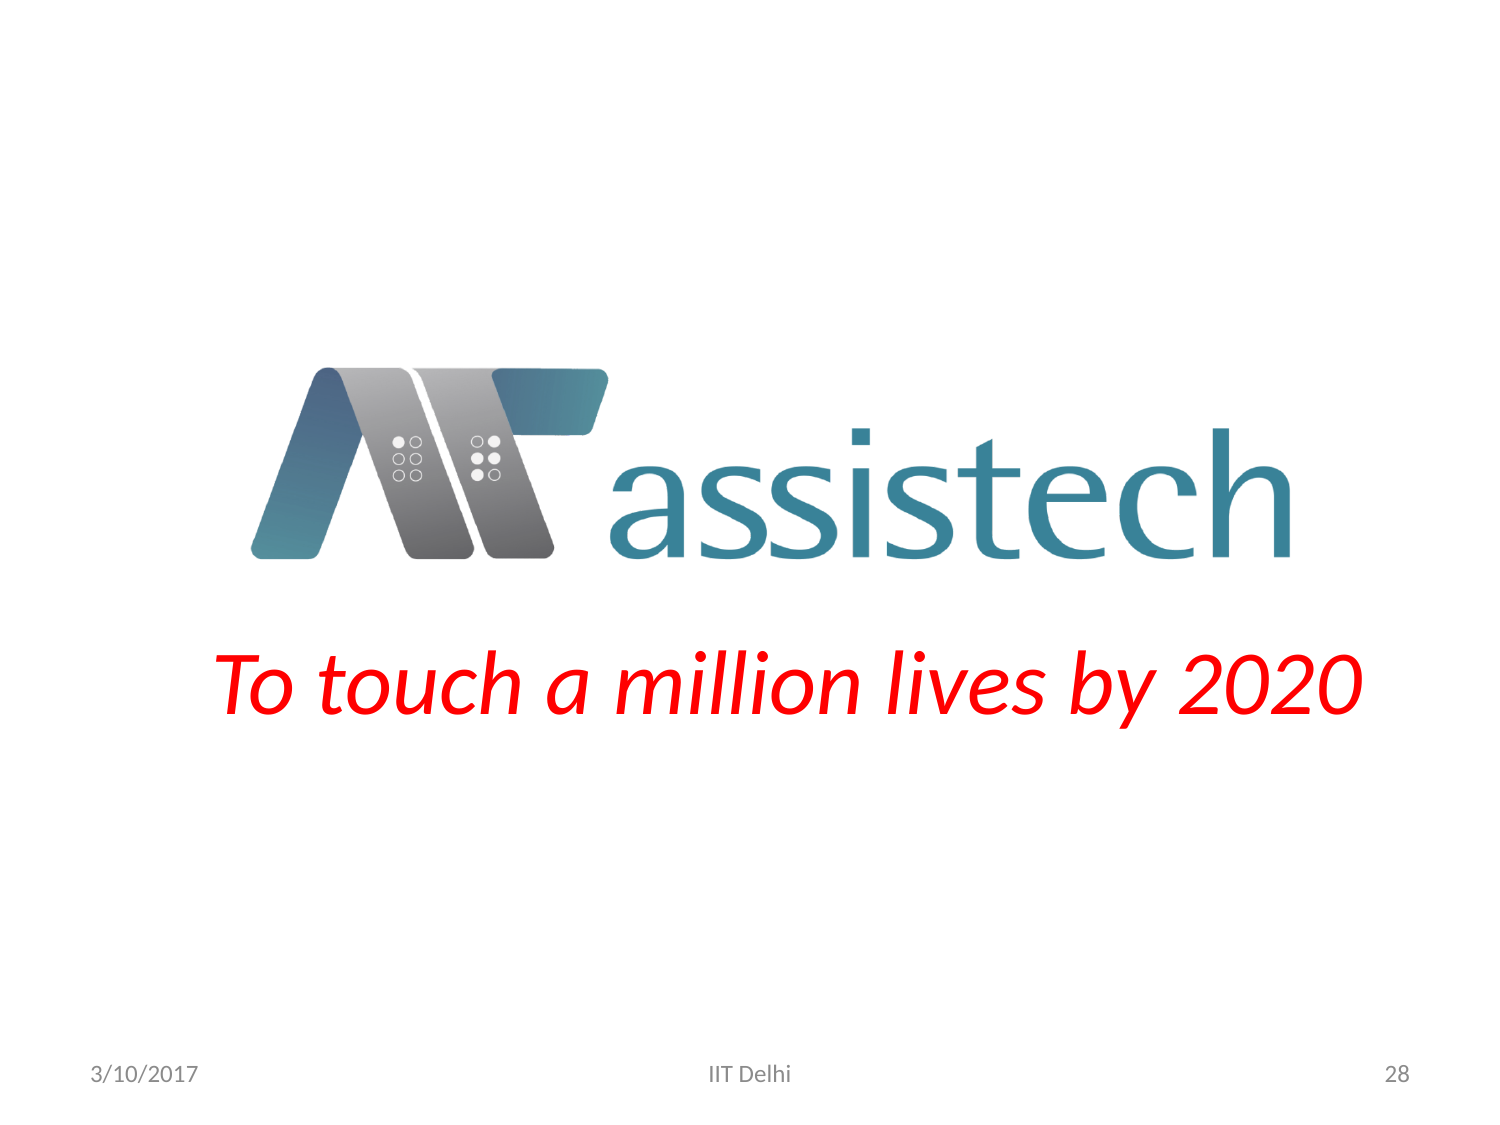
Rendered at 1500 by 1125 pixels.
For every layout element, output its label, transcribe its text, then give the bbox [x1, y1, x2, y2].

footer IIT Delhi [512, 1042, 988, 1103]
picture [212, 324, 1363, 622]
title To touch a million lives by 2020 [162, 615, 1413, 741]
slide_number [75, 1042, 425, 1103]
slide_number 28 [1074, 1042, 1425, 1103]
